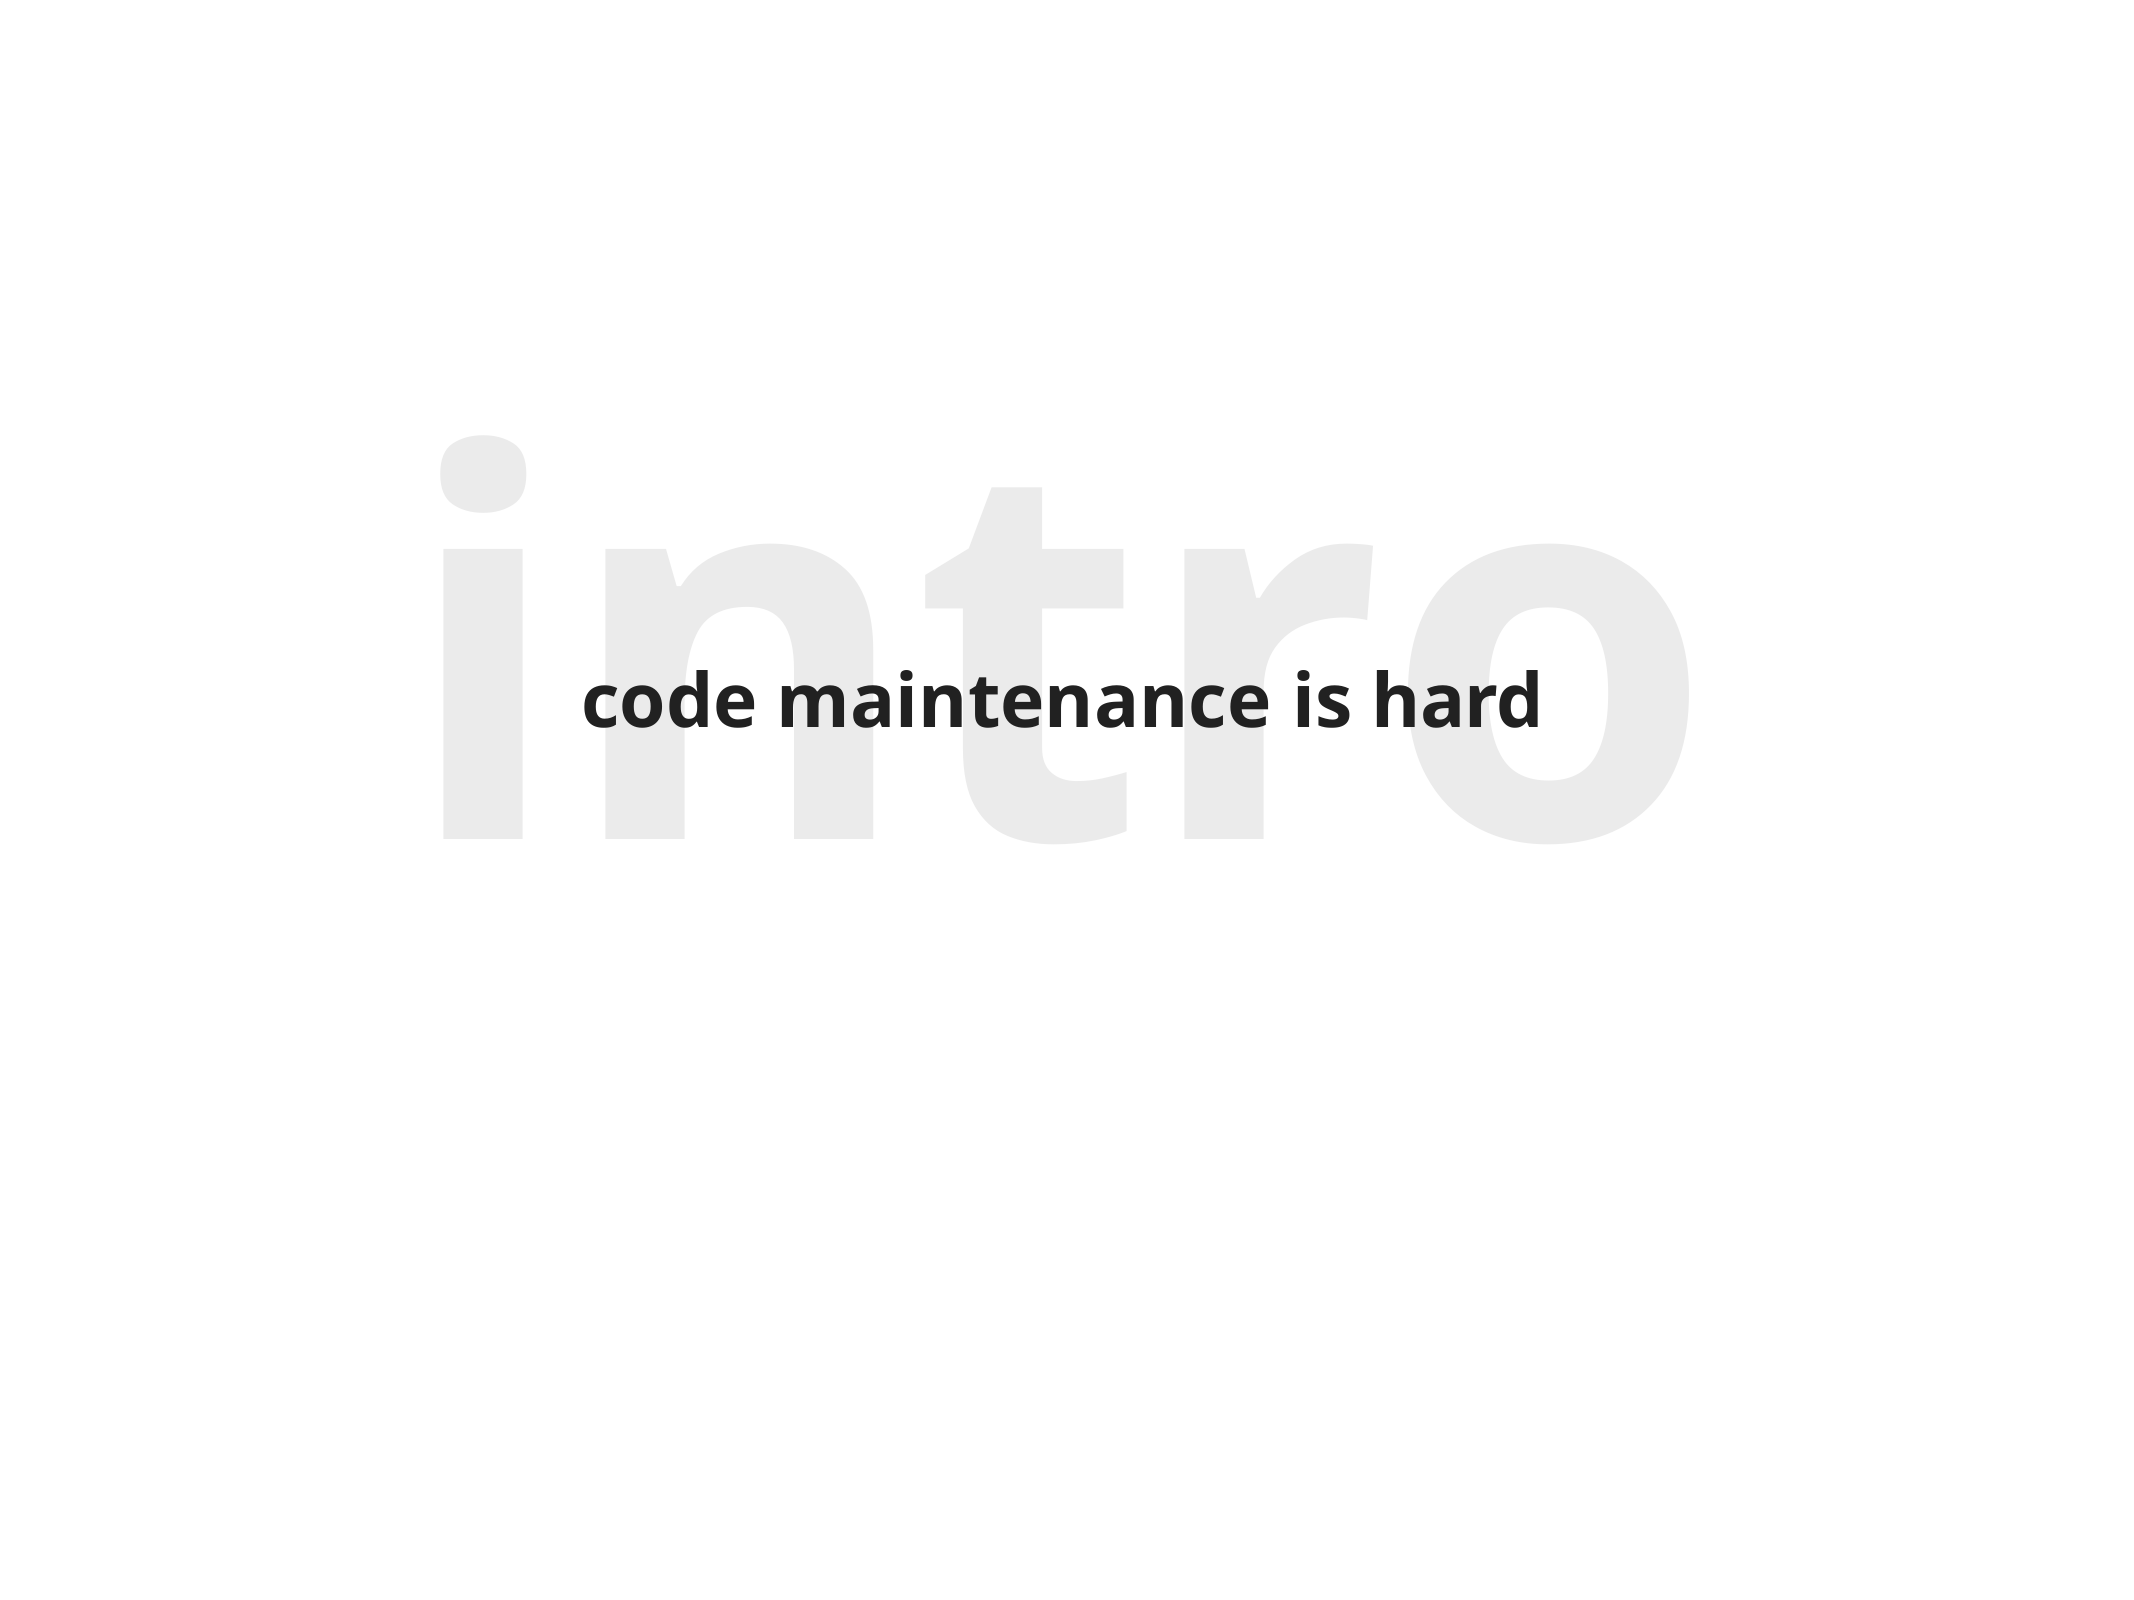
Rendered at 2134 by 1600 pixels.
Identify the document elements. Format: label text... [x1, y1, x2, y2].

title intro [399, 306, 1734, 946]
text_box code maintenance is hard [579, 650, 1553, 743]
